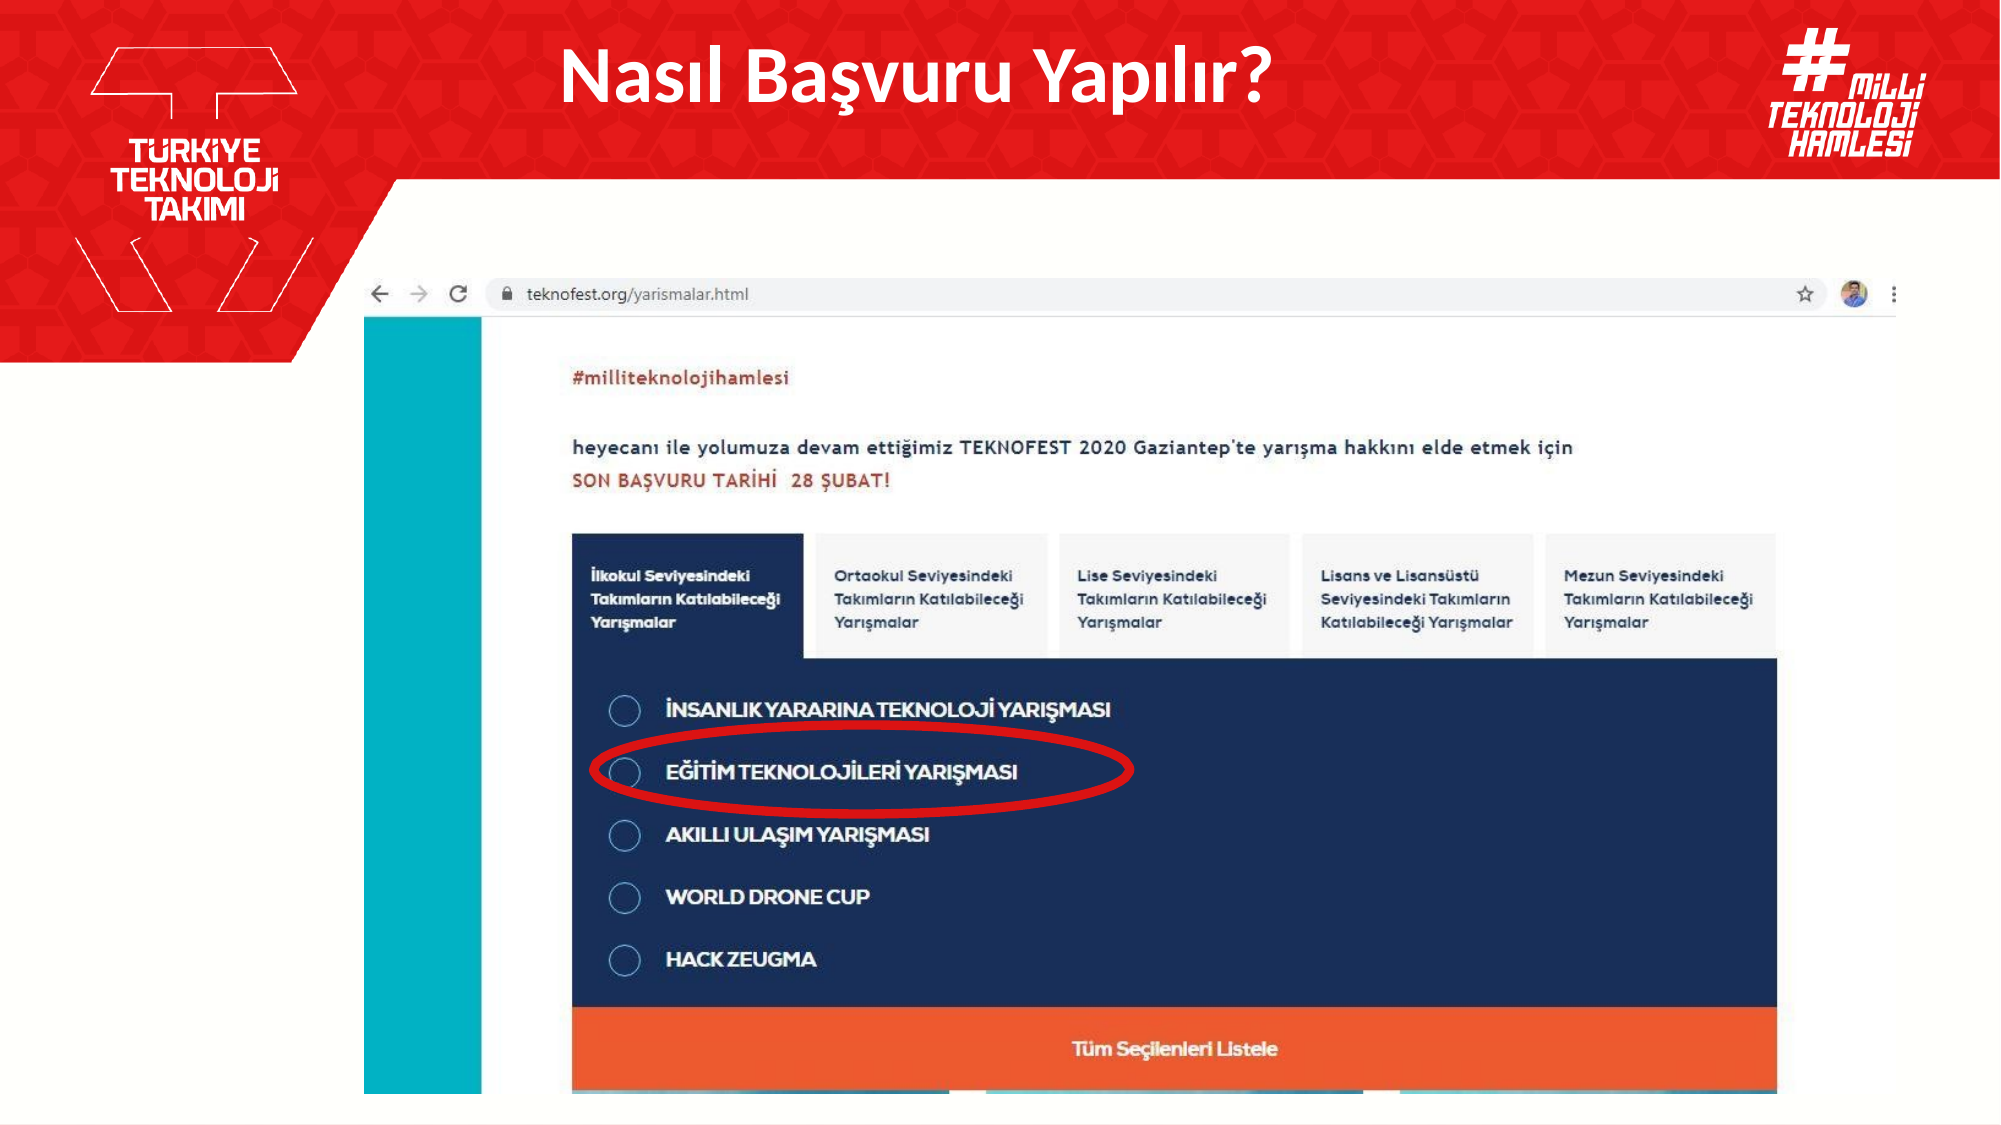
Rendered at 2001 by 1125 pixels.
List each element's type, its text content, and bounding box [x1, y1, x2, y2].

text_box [363, 277, 1896, 1094]
picture [0, 0, 2000, 1125]
title Nasıl Başvuru Yapılır? [557, 18, 1285, 209]
